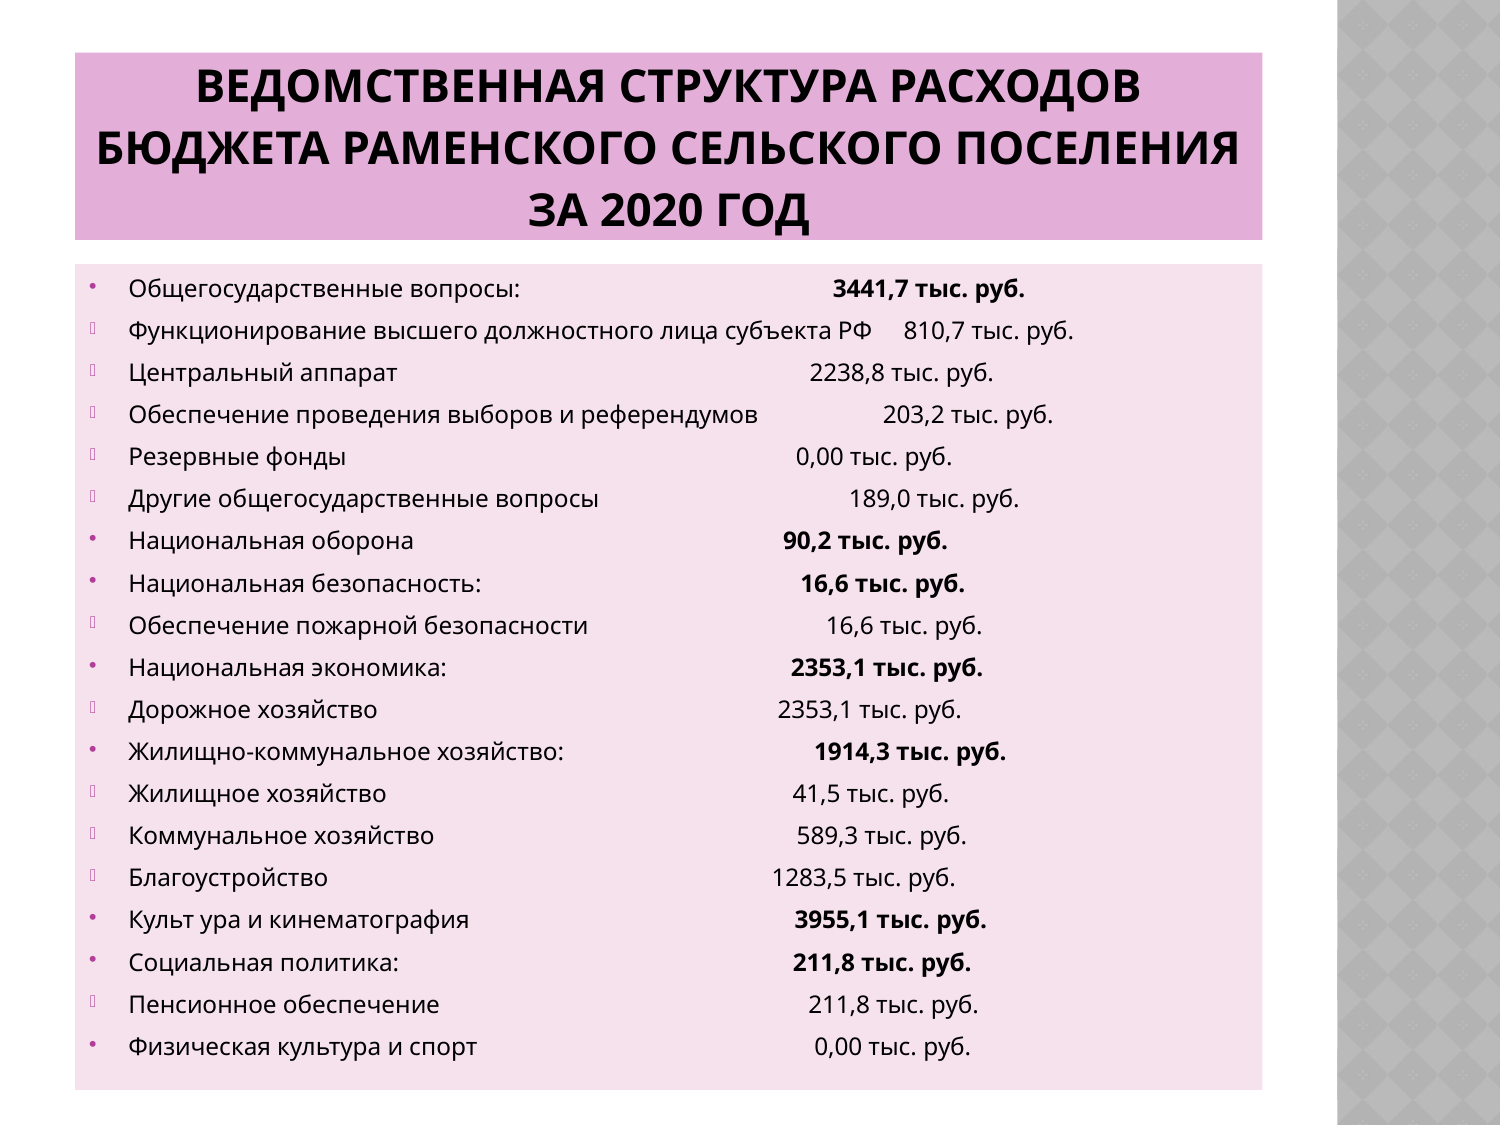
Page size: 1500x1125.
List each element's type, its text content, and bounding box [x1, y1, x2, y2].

list Общегосударственные вопросы: 3441,7 тыс. руб. Функционирование высшего должностного лица субъекта РФ 810,7 тыс. руб. Центральный аппарат 2238,8 тыс. руб. Обеспечение проведения выборов и референдумов 203,2 тыс. руб. Резервные фонды 0,00 тыс. руб. Другие общегосударственные вопросы 189,0 тыс. руб. Национальная оборона 90,2 тыс. руб. Национальная безопасность: 16,6 тыс. руб. Обеспечение пожарной безопасности 16,6 тыс. руб. Национальная экономика: 2353,1 тыс. руб. Дорожное хозяйство 2353,1 тыс. руб. Жилищно-коммунальное хозяйство: 1914,3 тыс. руб. Жилищное хозяйство 41,5 тыс. руб. Коммунальное хозяйство 589,3 тыс. руб. Благоустройство 1283,5 тыс. руб. Культ ура и кинематография 3955,1 тыс. руб. Социальная политика: 211,8 тыс. руб. Пенсионное обеспечение 211,8 тыс. руб. Физическая культура и спорт 0,00 тыс. руб. [75, 264, 1263, 1090]
title Ведомственная структура расходов бюджета Раменского сельского поселения за 2020 год [75, 52, 1263, 240]
